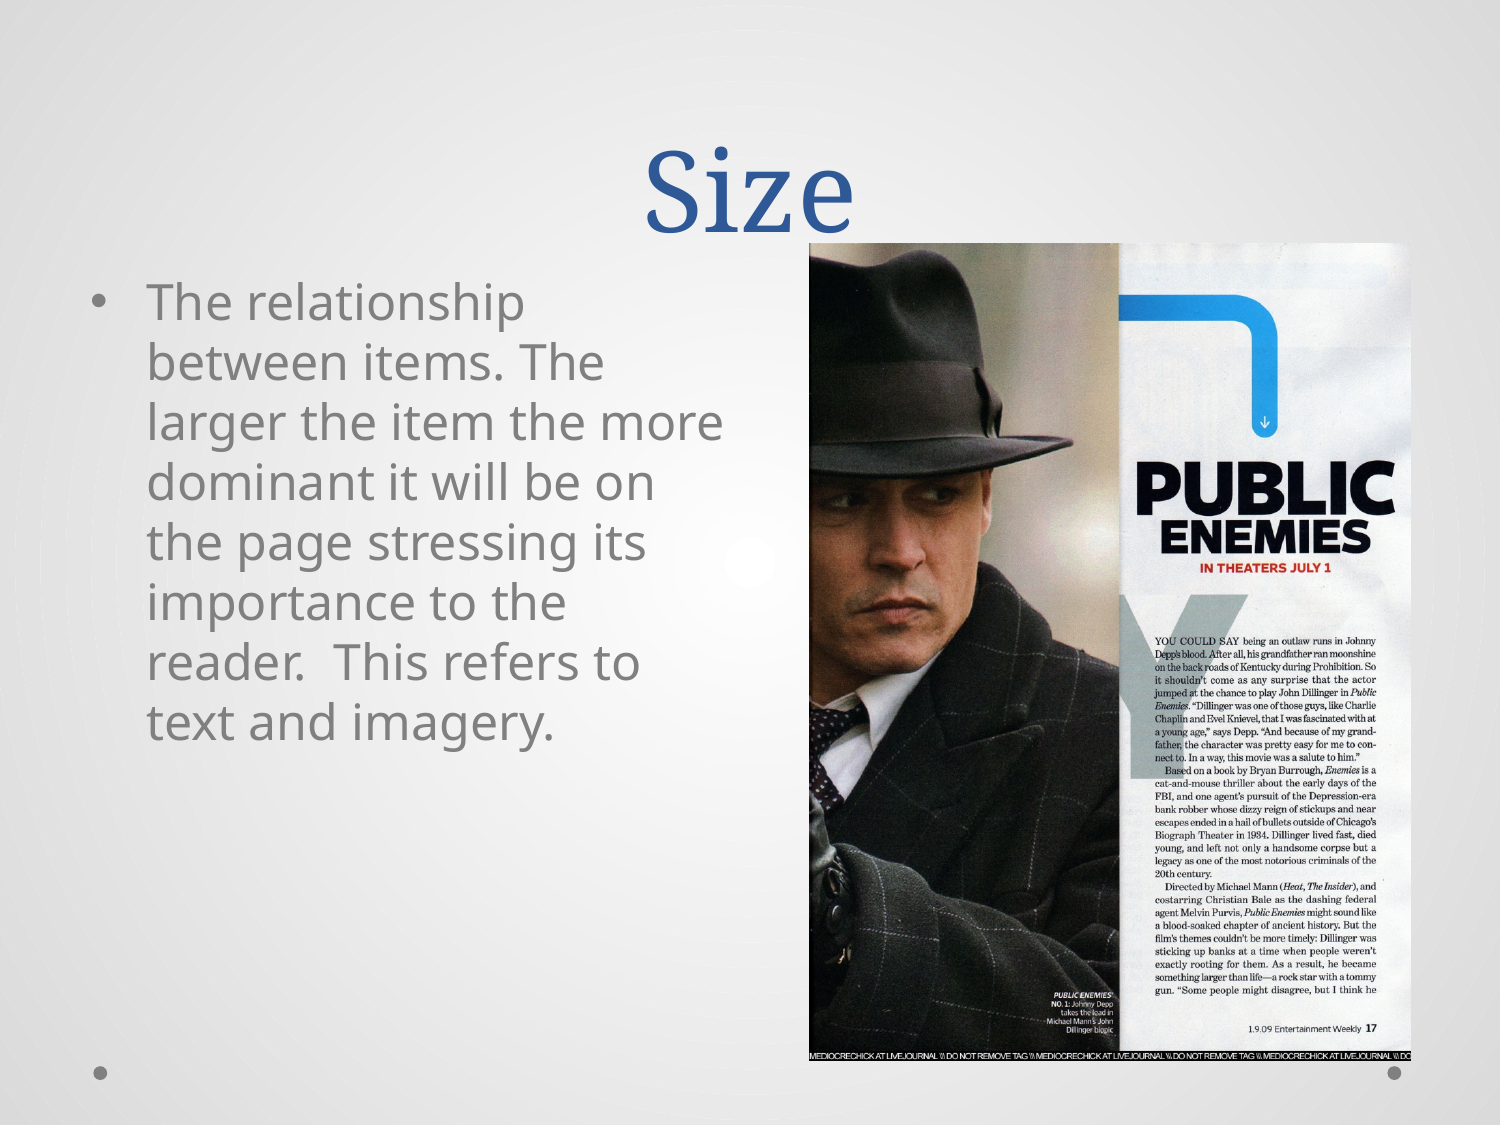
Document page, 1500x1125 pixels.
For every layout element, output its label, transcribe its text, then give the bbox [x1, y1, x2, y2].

picture [808, 243, 1411, 1061]
title Size [75, 0, 1425, 263]
list The relationship between items. The larger the item the more dominant it will be on the page stressing its importance to the reader. This refers to text and imagery. [75, 262, 750, 1005]
